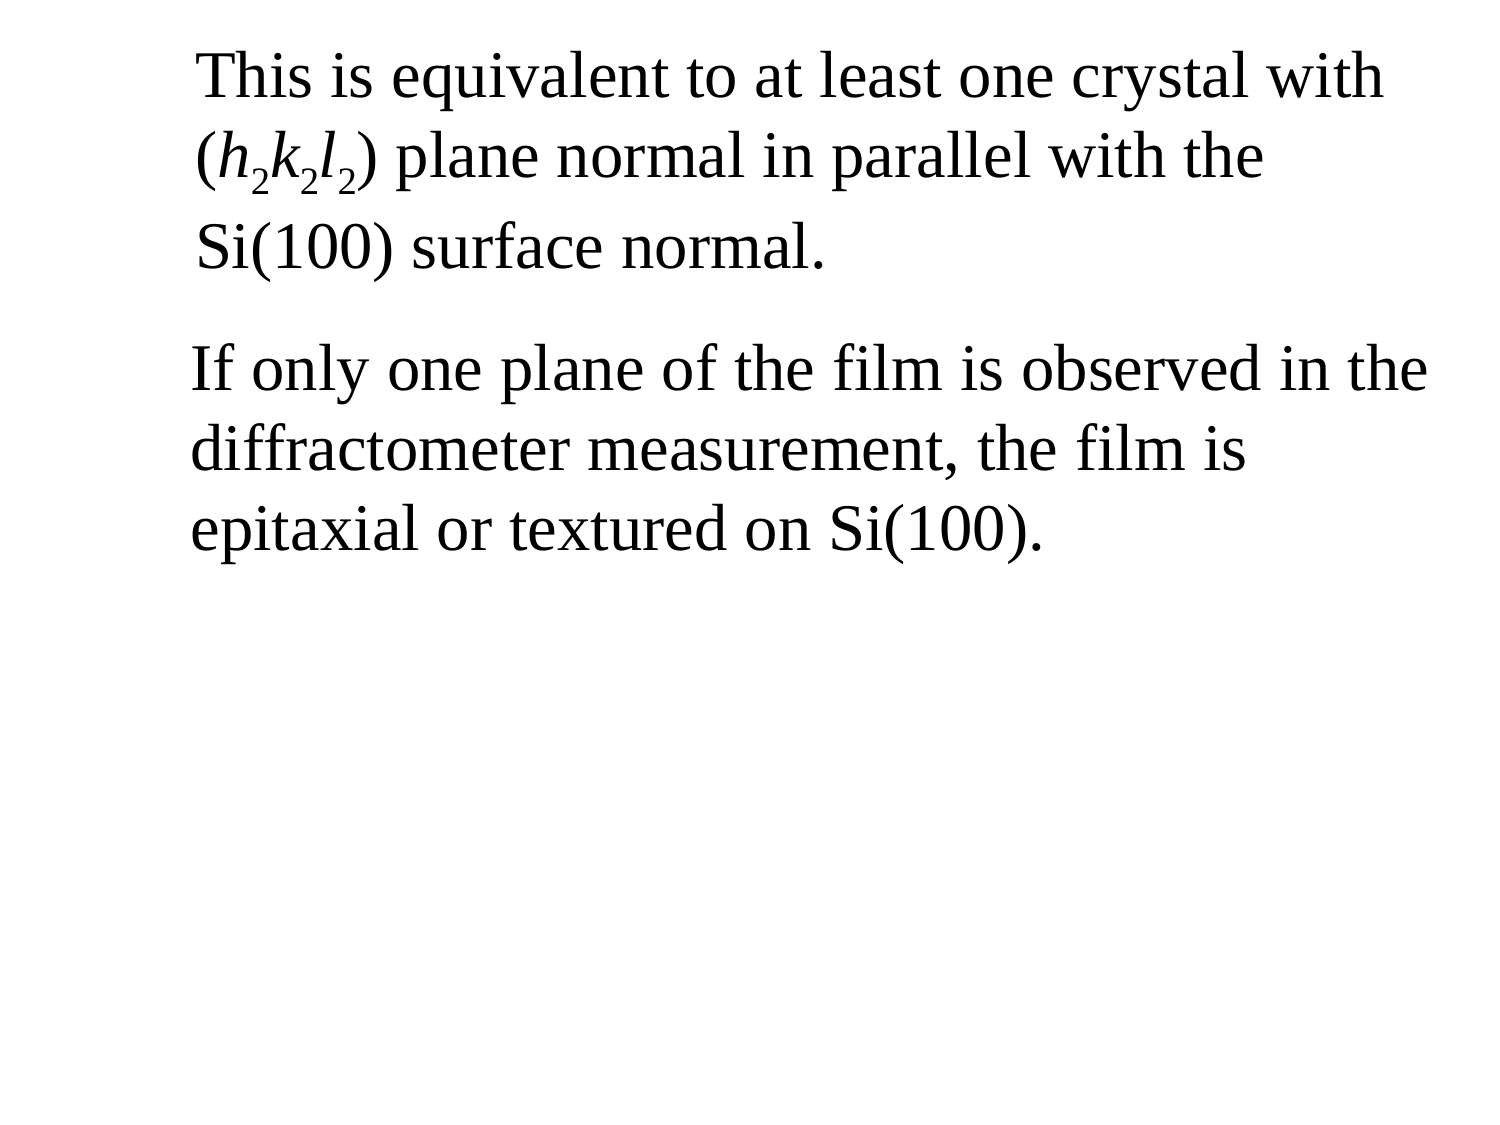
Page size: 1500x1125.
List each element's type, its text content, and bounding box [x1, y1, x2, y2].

text_box This is equivalent to at least one crystal with (h2k2l2) plane normal in parallel with the Si(100) surface normal. [180, 23, 1403, 290]
text_box If only one plane of the film is observed in the diffractometer measurement, the film is epitaxial or textured on Si(100). [175, 316, 1465, 572]
